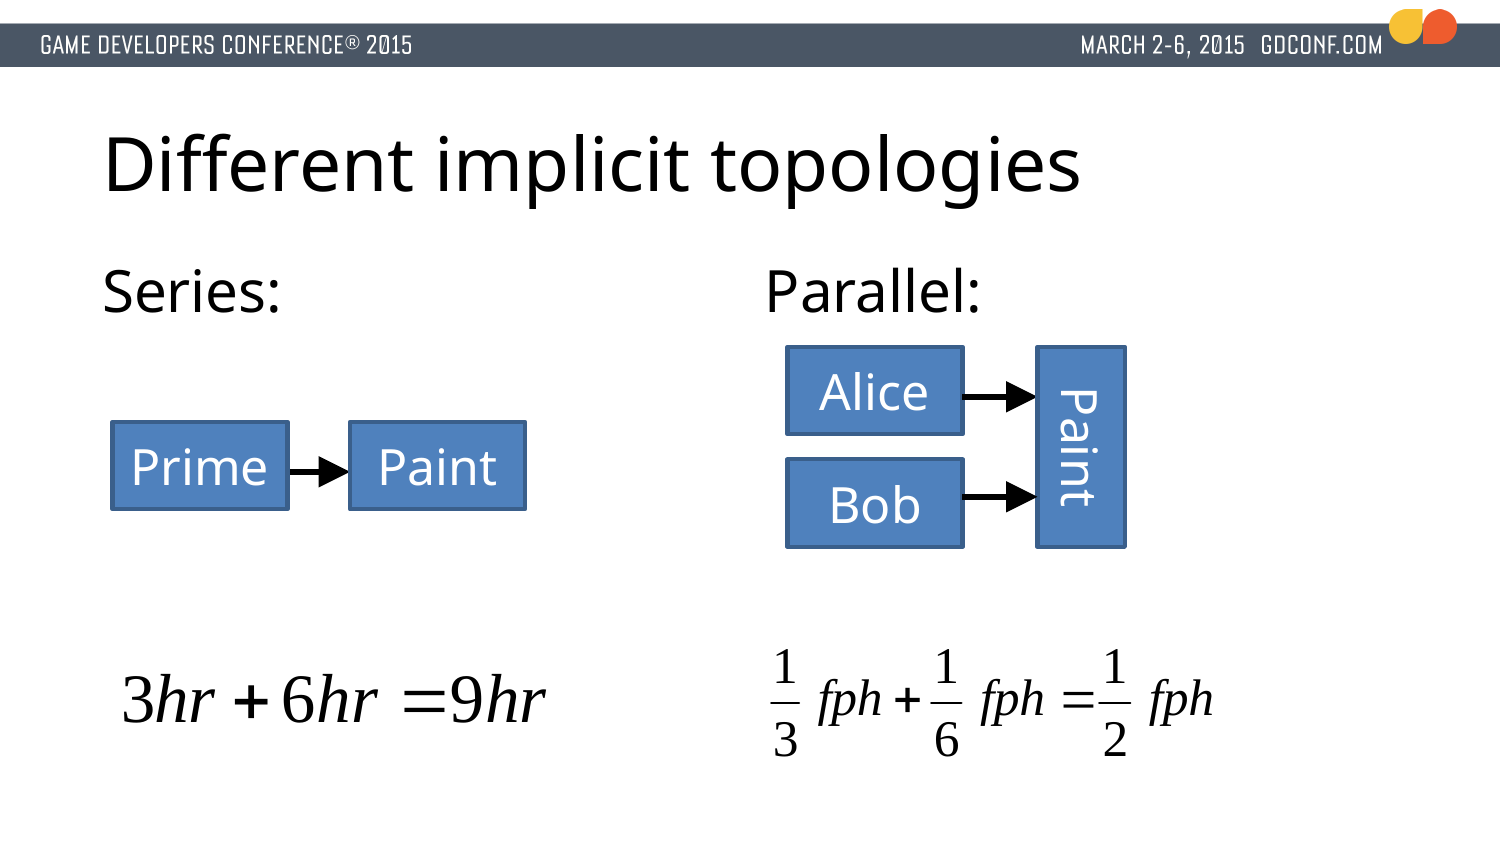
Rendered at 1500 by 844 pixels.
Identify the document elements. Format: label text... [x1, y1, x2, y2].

text_box Alice [785, 345, 965, 436]
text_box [112, 659, 563, 741]
text_box Parallel: [749, 246, 1338, 347]
title Different implicit topologies [87, 109, 1413, 238]
picture [0, 9, 1500, 67]
text_box Paint [348, 420, 527, 511]
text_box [762, 634, 1223, 768]
text_box Bob [785, 457, 965, 549]
text_box Paint [1035, 345, 1127, 549]
text_box Prime [110, 420, 290, 511]
list Series: [87, 246, 675, 347]
